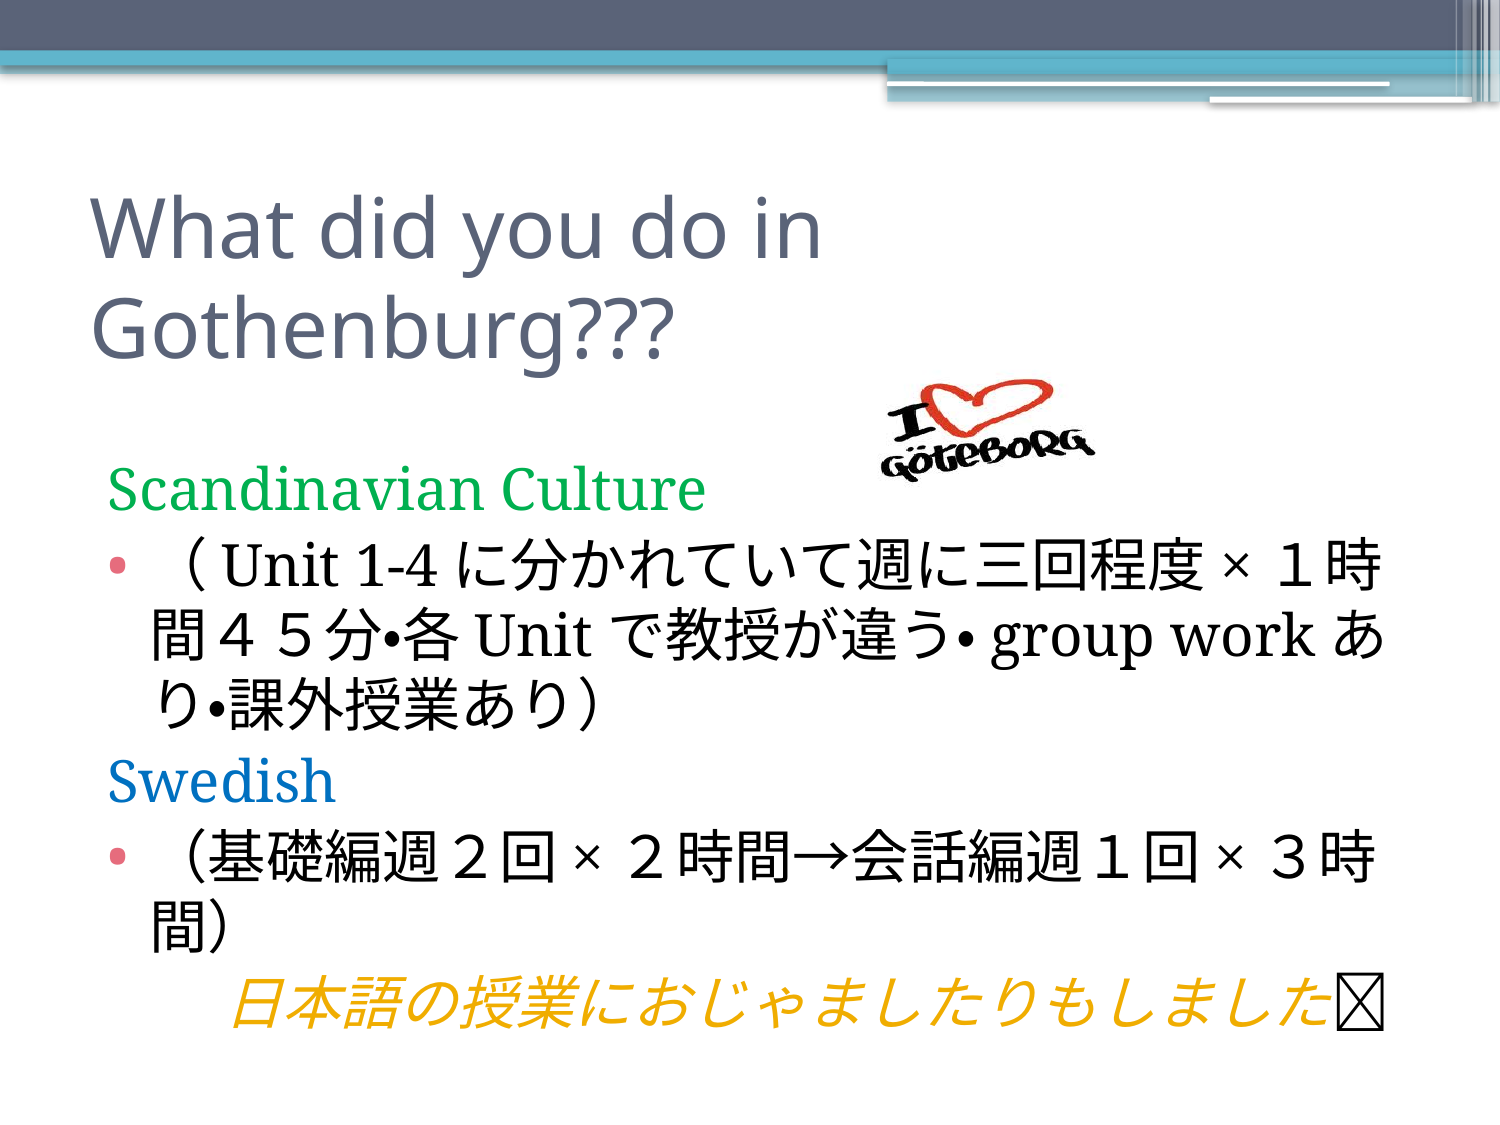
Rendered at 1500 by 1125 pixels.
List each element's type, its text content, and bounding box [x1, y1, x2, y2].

picture [867, 328, 1105, 540]
list Scandinavian Culture （Unit 1-4に分かれていて週に三回程度×１時間４５分・各Unitで教授が違う・group workあり・課外授業あり） Swedish （基礎編週２回×２時間→会話編週１回×３時間） 日本語の授業におじゃましたりもしました [75, 368, 1425, 1079]
title What did you do in Gothenburg??? [75, 187, 1425, 363]
